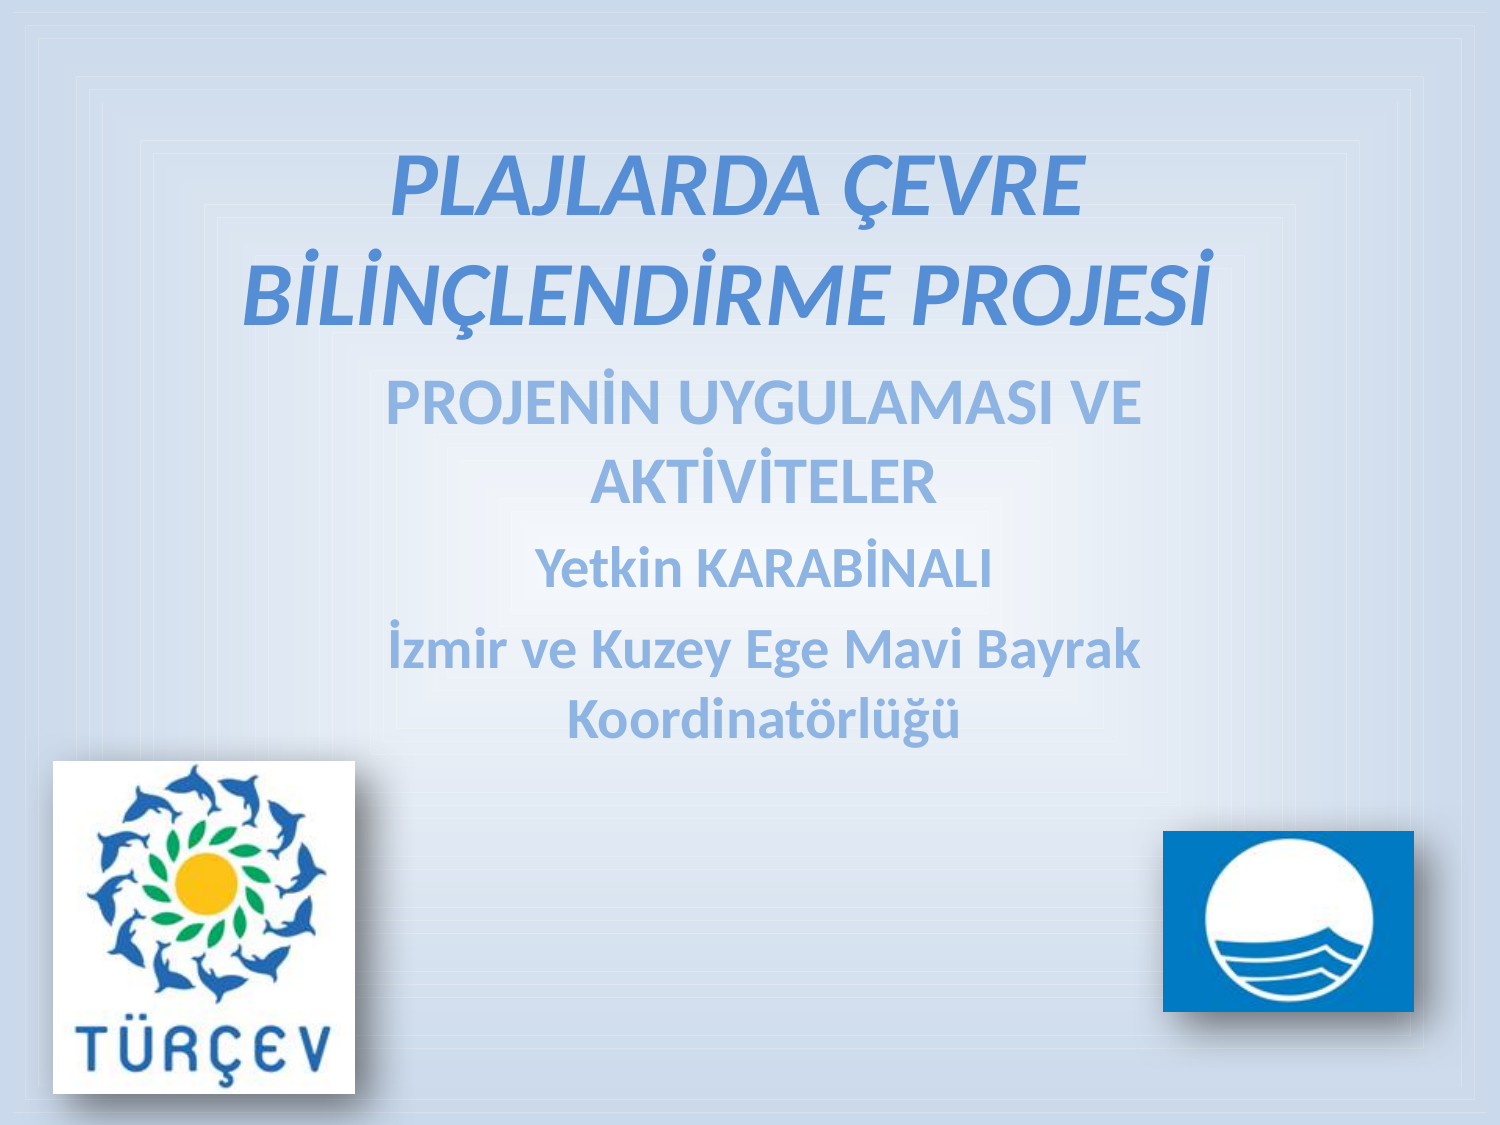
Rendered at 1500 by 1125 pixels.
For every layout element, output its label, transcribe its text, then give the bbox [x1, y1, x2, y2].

picture [1163, 831, 1414, 1012]
subtitle PROJENİN UYGULAMASI VE AKTİVİTELER Yetkin KARABİNALI İzmir ve Kuzey Ege Mavi Bayrak Koordinatörlüğü [253, 349, 1275, 811]
picture [52, 760, 355, 1095]
title PLAJLARDA ÇEVRE BİLİNÇLENDİRME PROJESİ [100, 113, 1376, 355]
